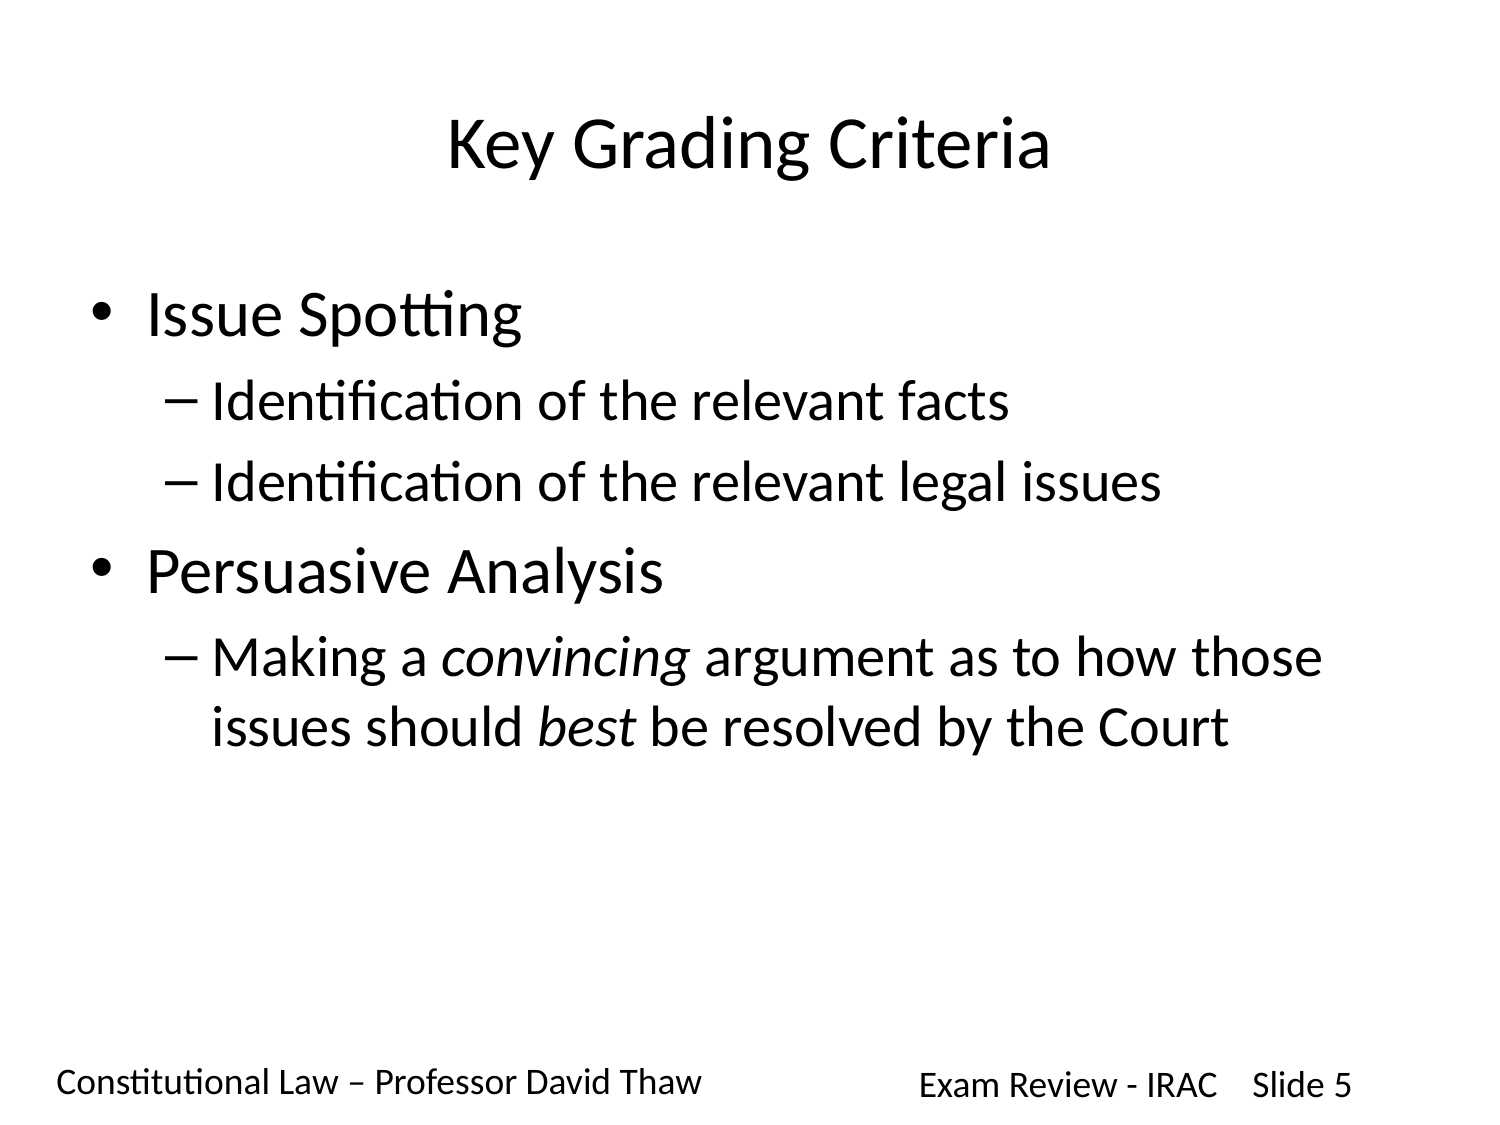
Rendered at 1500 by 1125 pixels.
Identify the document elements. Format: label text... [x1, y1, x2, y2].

title Key Grading Criteria [75, 45, 1425, 233]
list Issue Spotting Identification of the relevant facts Identification of the relevant legal issues Persuasive Analysis Making a convincing argument as to how those issues should best be resolved by the Court [75, 262, 1425, 1005]
